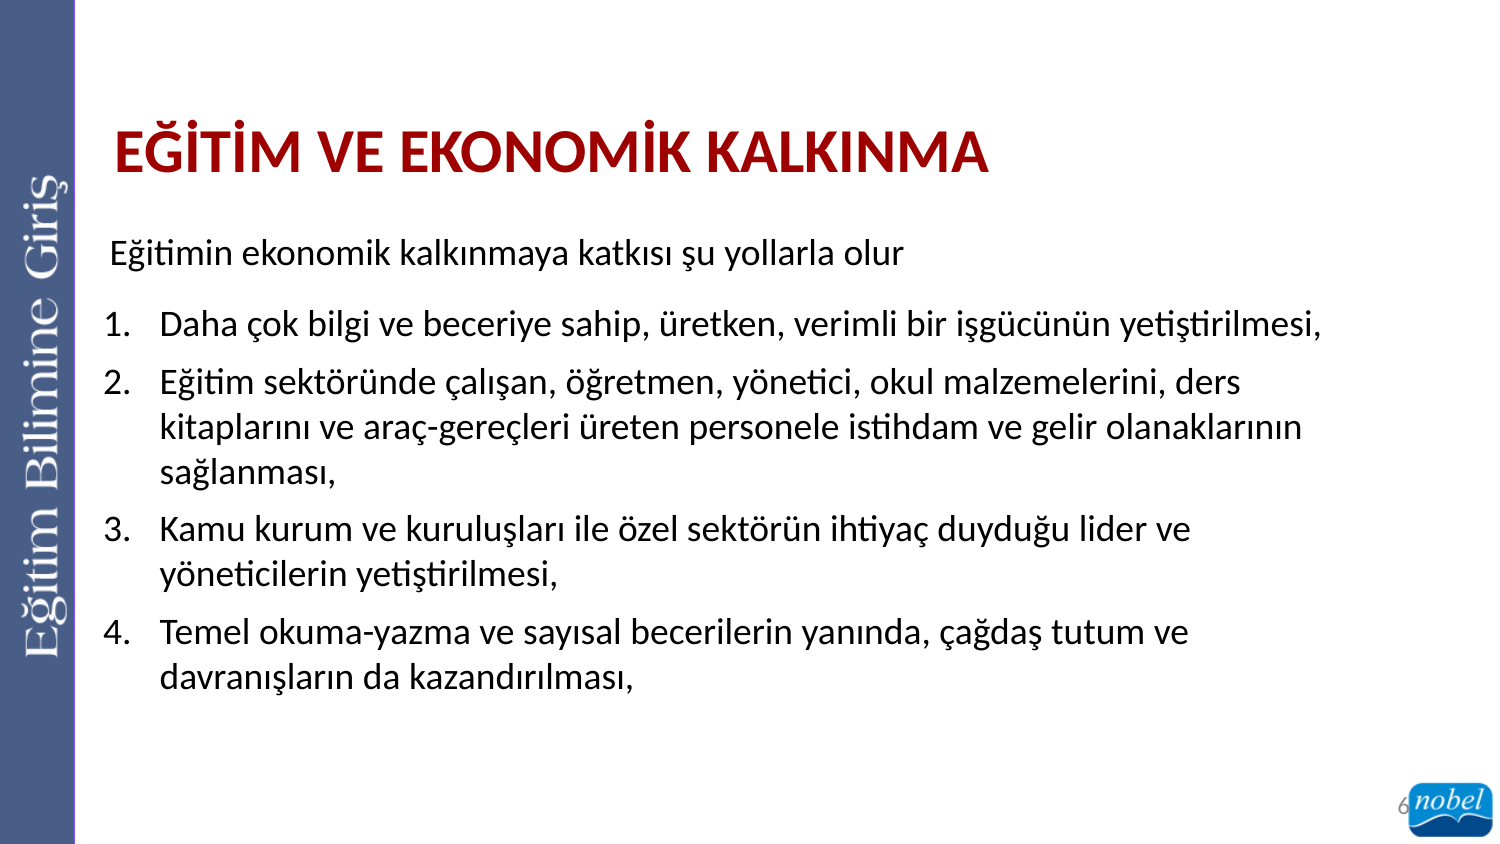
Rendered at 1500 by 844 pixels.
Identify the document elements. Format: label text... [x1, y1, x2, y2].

text_box Eğitimin ekonomik kalkınmaya katkısı şu yollarla olur [94, 220, 1206, 281]
text_box EĞİTİM VE EKONOMİK KALKINMA [100, 102, 1329, 193]
picture [0, 0, 1500, 844]
text_box Daha çok bilgi ve beceriye sahip, üretken, verimli bir işgücünün yetiştirilmesi, Eğitim sektöründe çalışan, öğretmen, yönetici, okul malzemelerini, ders kitaplarını ve araç-gereçleri üreten personele istihdam ve gelir olanaklarının sağlanması, Kamu kurum ve kuruluşları ile özel sektörün ihtiyaç duyduğu lider ve yöneticilerin yetiştirilmesi, Temel okuma-yazma ve sayısal becerilerin yanında, çağdaş tutum ve davranışların da kazandırılması, [88, 291, 1341, 705]
slide_number 6 [1074, 782, 1425, 827]
